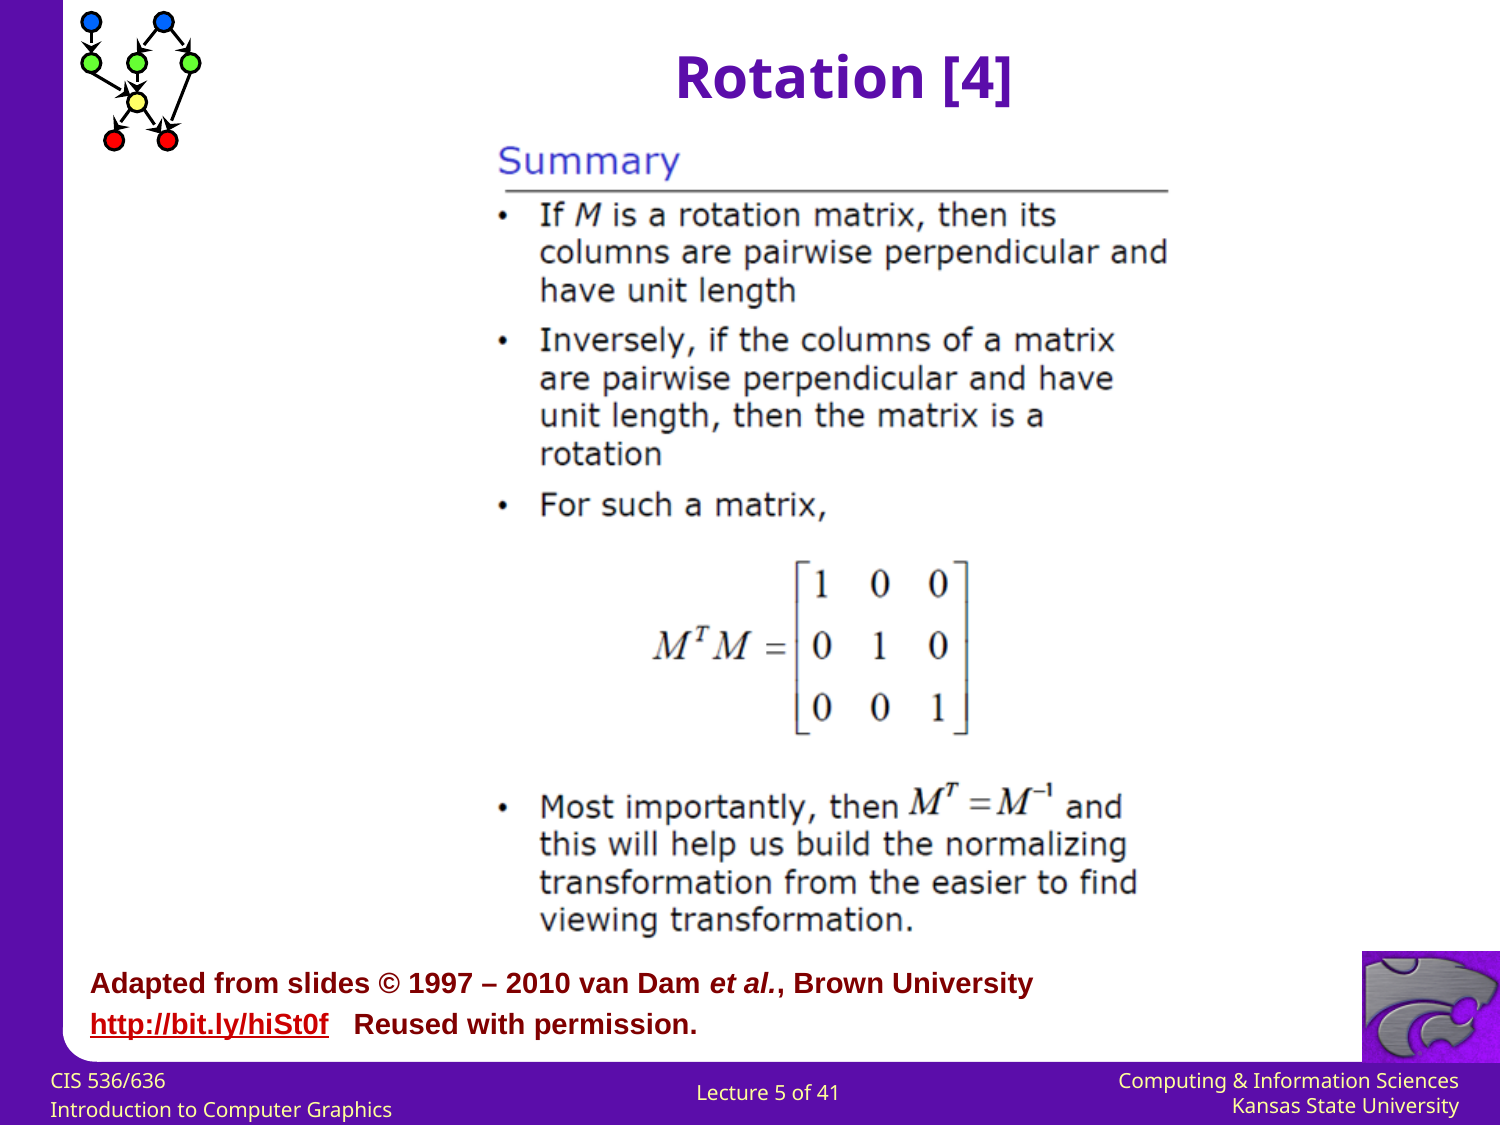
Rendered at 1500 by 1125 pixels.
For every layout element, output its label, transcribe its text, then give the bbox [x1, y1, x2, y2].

text_box Adapted from slides © 1997 – 2010 van Dam et al., Brown University http://bit.ly/hiSt0f Reused with permission. [75, 957, 1075, 1048]
picture [484, 137, 1203, 941]
text_box Rotation [4] [199, 12, 1488, 138]
picture [1362, 951, 1500, 1063]
